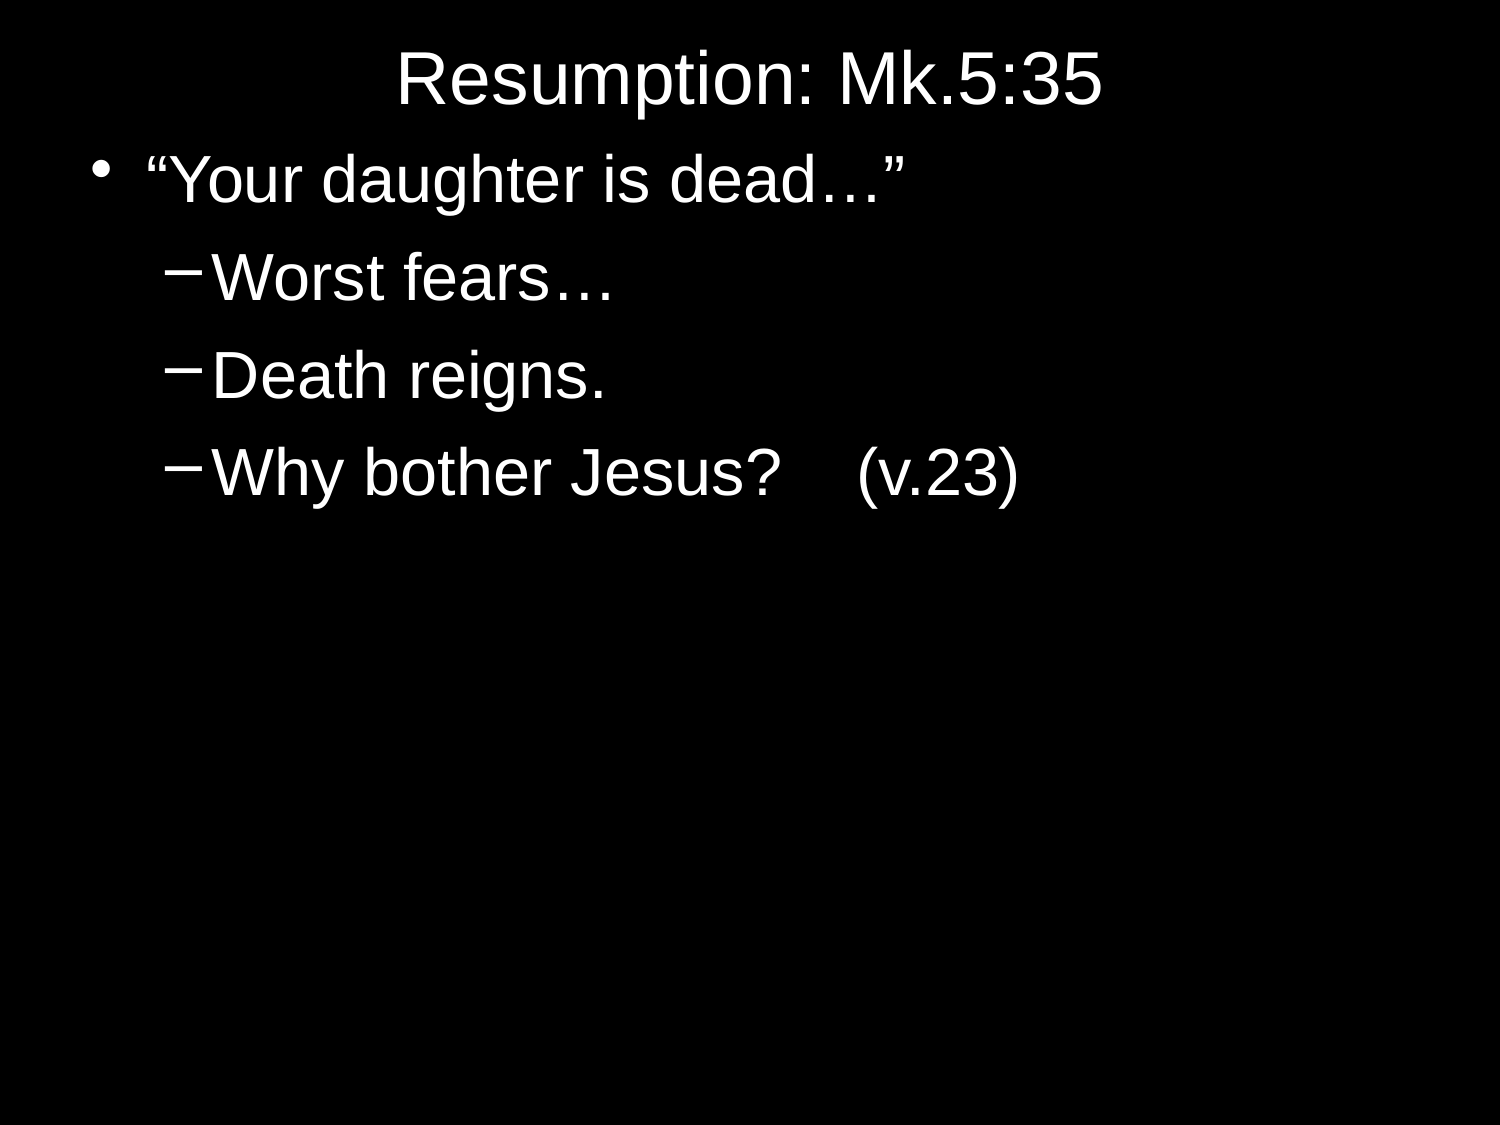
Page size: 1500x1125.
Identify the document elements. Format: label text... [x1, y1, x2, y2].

title Resumption: Mk.5:35 [75, 12, 1425, 137]
list “Your daughter is dead…” Worst fears… Death reigns. Why bother Jesus? (v.23) [75, 137, 1425, 1063]
